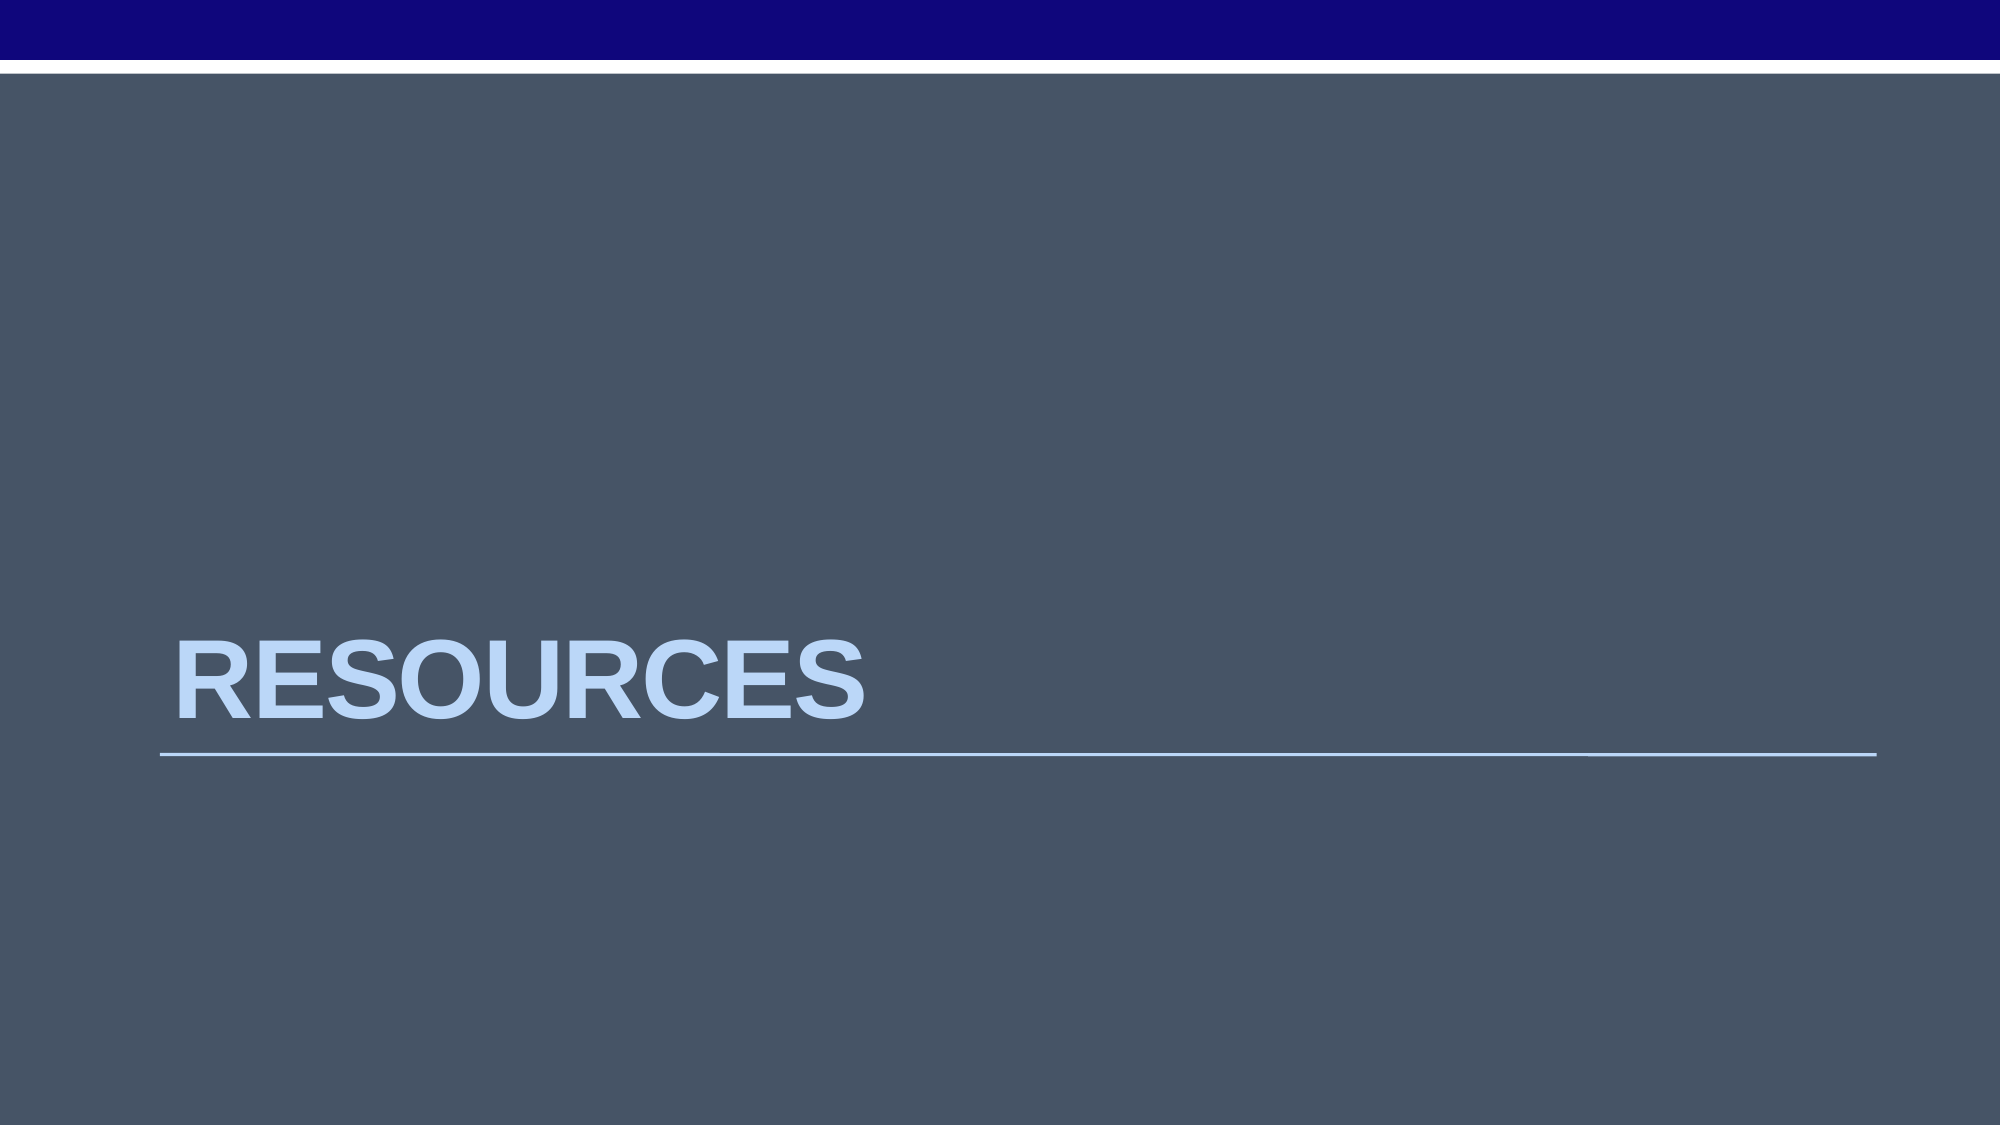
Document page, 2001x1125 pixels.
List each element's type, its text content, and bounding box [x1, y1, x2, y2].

title resources [157, 387, 1858, 749]
